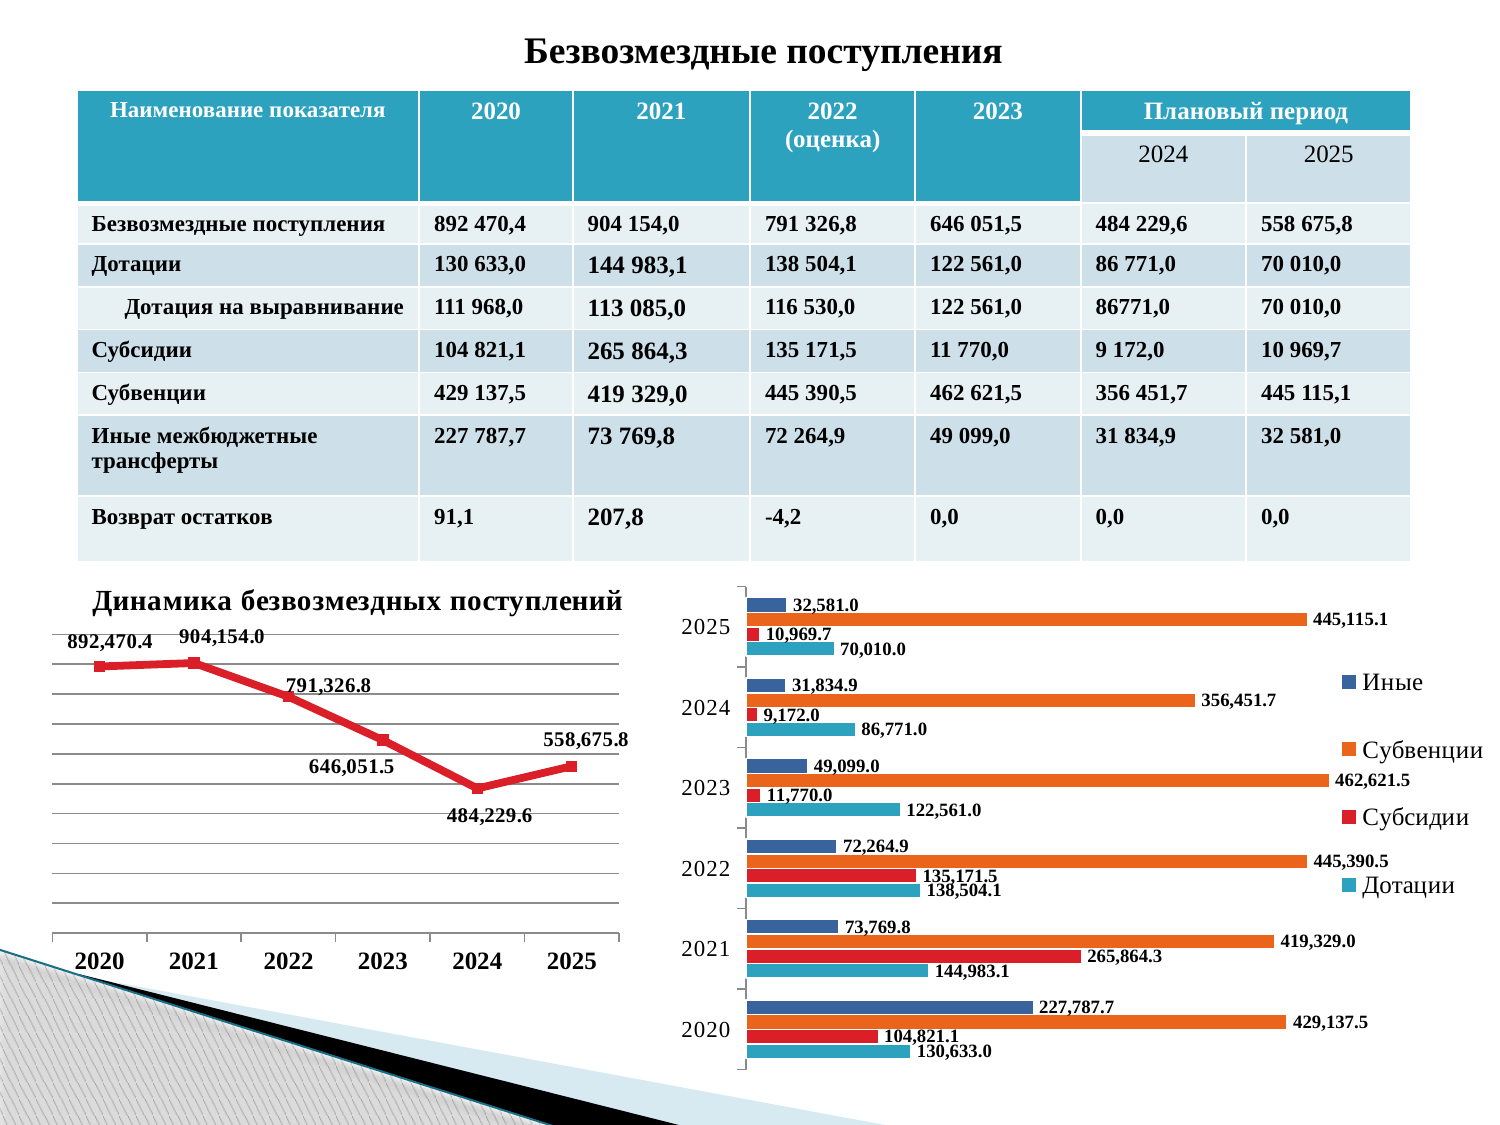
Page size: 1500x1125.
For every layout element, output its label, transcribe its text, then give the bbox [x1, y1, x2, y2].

table_header Наименование показателя [78, 91, 418, 201]
table_cell 73 769,8 [574, 416, 749, 495]
table_cell 484 229,6 [1082, 204, 1245, 243]
table_cell 31 834,9 [1082, 416, 1245, 495]
table_cell 227 787,7 [420, 416, 572, 495]
table_cell Дотация на выравнивание [78, 288, 418, 329]
table_cell 91,1 [420, 497, 572, 561]
table_header Плановый период [1082, 91, 1410, 130]
table_cell 904 154,0 [574, 206, 749, 243]
table_cell 791 326,8 [751, 206, 914, 243]
table_cell 0,0 [916, 497, 1080, 561]
table_cell 646 051,5 [916, 206, 1080, 243]
table_cell Безвозмездные поступления [78, 206, 418, 243]
table_cell Субвенции [78, 373, 418, 414]
table_cell Дотации [78, 245, 418, 286]
table_cell 2025 [1247, 136, 1410, 202]
table_cell 49 099,0 [916, 416, 1080, 495]
table_cell 144 983,1 [574, 245, 749, 286]
title Безвозмездные поступления [88, 19, 1439, 79]
table_cell 11 770,0 [916, 330, 1080, 372]
table_cell 558 675,8 [1247, 204, 1410, 243]
table_cell 130 633,0 [420, 245, 572, 286]
table_cell Иные межбюджетные трансферты [78, 416, 418, 495]
table_cell 72 264,9 [751, 416, 914, 495]
table_cell 265 864,3 [574, 330, 749, 372]
table_cell 113 085,0 [574, 288, 749, 329]
table_cell -4,2 [751, 497, 914, 561]
table_header 2023 [916, 91, 1080, 201]
table_cell 0,0 [1247, 497, 1410, 561]
table_cell 86 771,0 [1082, 245, 1245, 286]
table_header 2021 [574, 91, 749, 201]
table_cell 892 470,4 [420, 206, 572, 243]
table_cell 207,8 [574, 497, 749, 561]
table_cell 111 968,0 [420, 288, 572, 329]
table_cell 104 821,1 [420, 330, 572, 372]
table_cell 10 969,7 [1247, 330, 1410, 372]
table_cell 462 621,5 [916, 373, 1080, 414]
table_cell 70 010,0 [1247, 288, 1410, 329]
table_cell 70 010,0 [1247, 245, 1410, 286]
table_cell 32 581,0 [1247, 416, 1410, 495]
table_cell 356 451,7 [1082, 373, 1245, 414]
table_header 2022 (оценка) [751, 91, 914, 201]
table_header 2020 [420, 91, 572, 201]
table_cell 116 530,0 [751, 288, 914, 329]
table_cell 419 329,0 [574, 373, 749, 414]
table_cell 0,0 [1082, 497, 1245, 561]
table_cell 86771,0 [1082, 288, 1245, 329]
table_cell Возврат остатков [78, 497, 418, 561]
table_cell 138 504,1 [751, 245, 914, 286]
table_cell 9 172,0 [1082, 330, 1245, 372]
table_cell 2024 [1082, 136, 1245, 202]
table_cell 122 561,0 [916, 245, 1080, 286]
table_cell 135 171,5 [751, 330, 914, 372]
chart [0, 562, 1500, 1090]
table_cell 429 137,5 [420, 373, 572, 414]
table_cell 445 115,1 [1247, 373, 1410, 414]
table_cell 122 561,0 [916, 288, 1080, 329]
table_cell Субсидии [78, 330, 418, 372]
table_cell 445 390,5 [751, 373, 914, 414]
